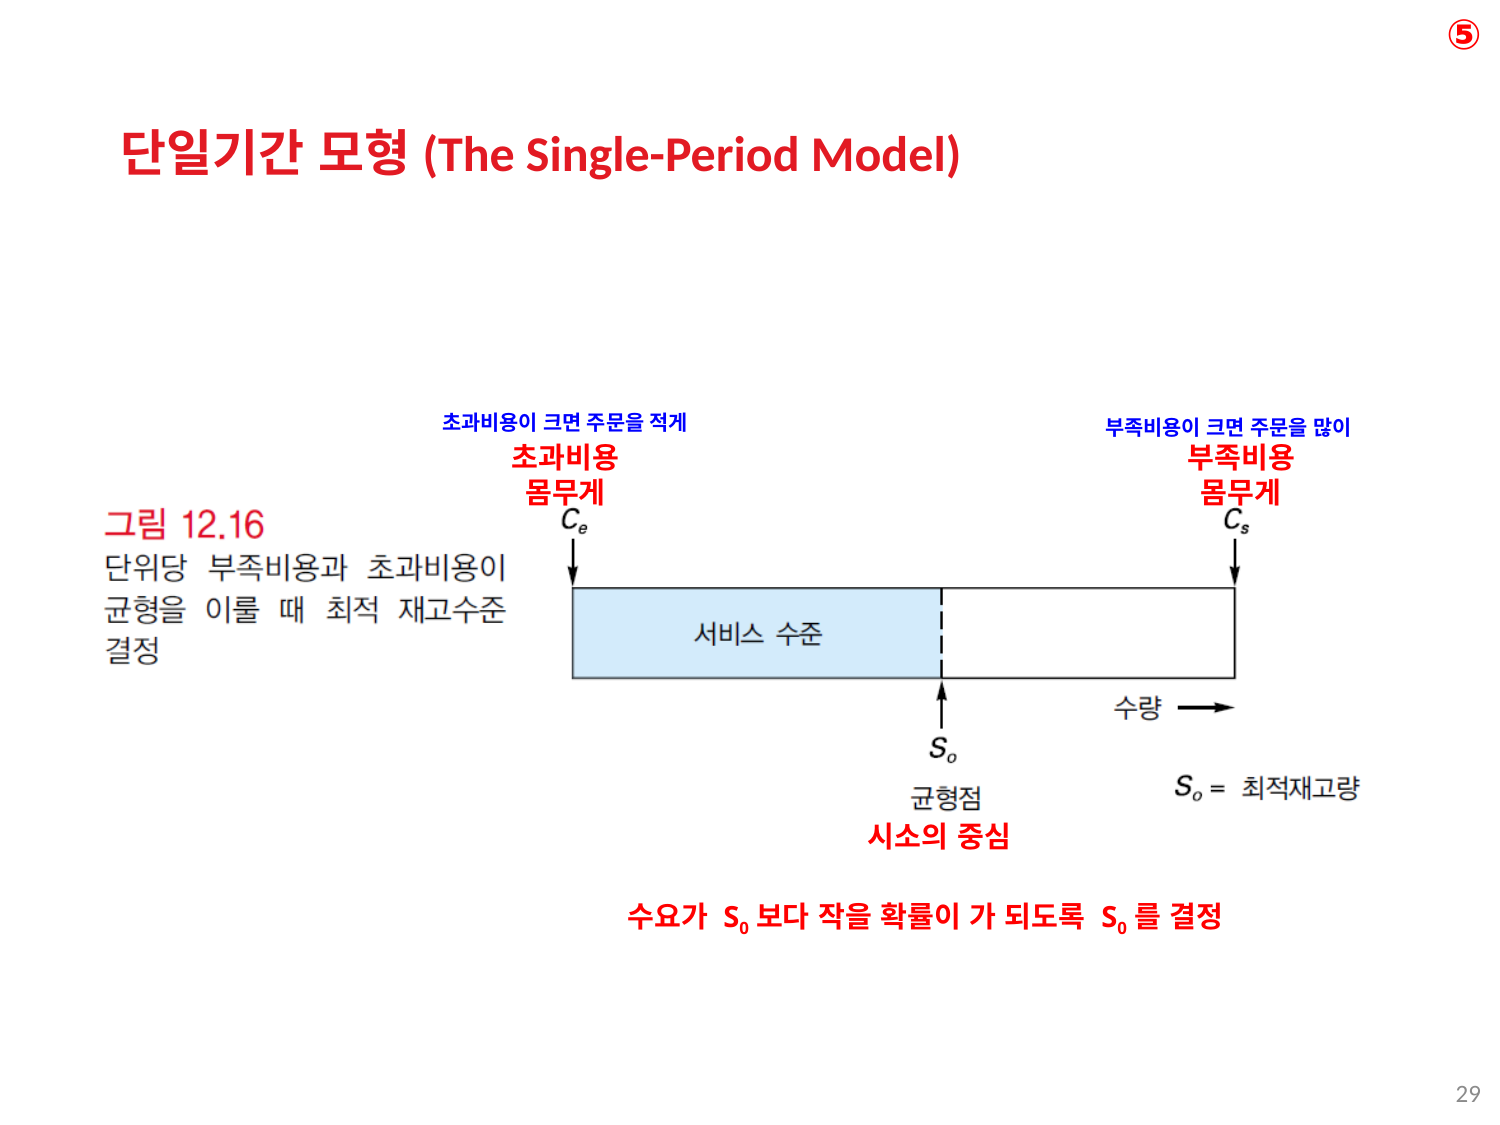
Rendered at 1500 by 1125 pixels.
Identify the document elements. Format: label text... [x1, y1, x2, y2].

text_box 시소의 중심 [853, 827, 1027, 862]
text_box 초과비용이 크면 주문을 적게 [427, 402, 703, 442]
text_box 부족비용 몸무게 [1172, 447, 1311, 492]
text_box ⑤ [1431, 0, 1497, 65]
picture [92, 493, 1366, 818]
text_box 부족비용이 크면 주문을 많이 [1091, 407, 1367, 447]
text_box 초과비용 몸무게 [496, 442, 635, 492]
slide_number 29 [1103, 1062, 1497, 1123]
list 단일기간 모형(The Single-Period Model) [120, 35, 1316, 199]
